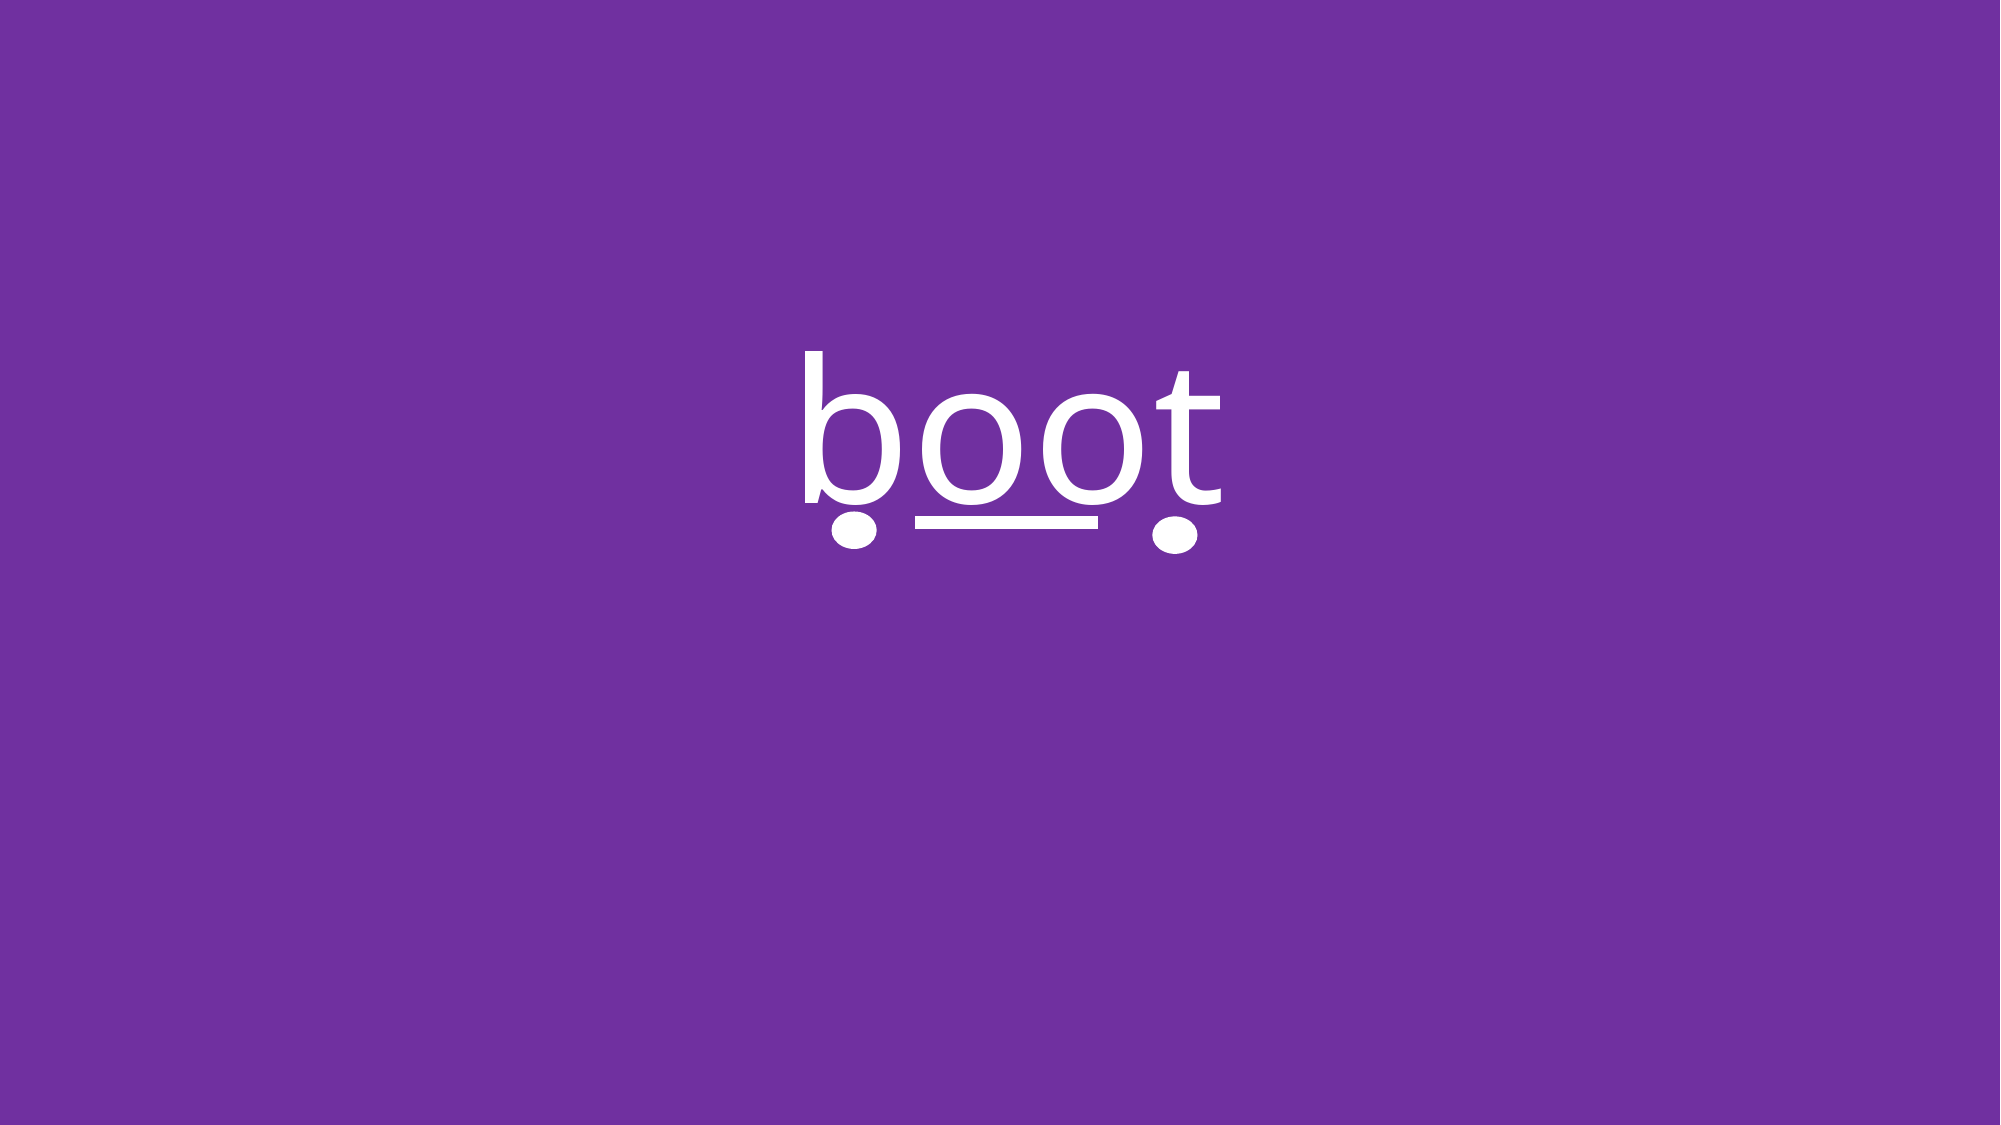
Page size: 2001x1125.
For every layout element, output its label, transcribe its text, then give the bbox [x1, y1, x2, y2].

text_box [1151, 515, 1199, 555]
text_box [830, 510, 878, 551]
text_box boot [516, 295, 1498, 551]
